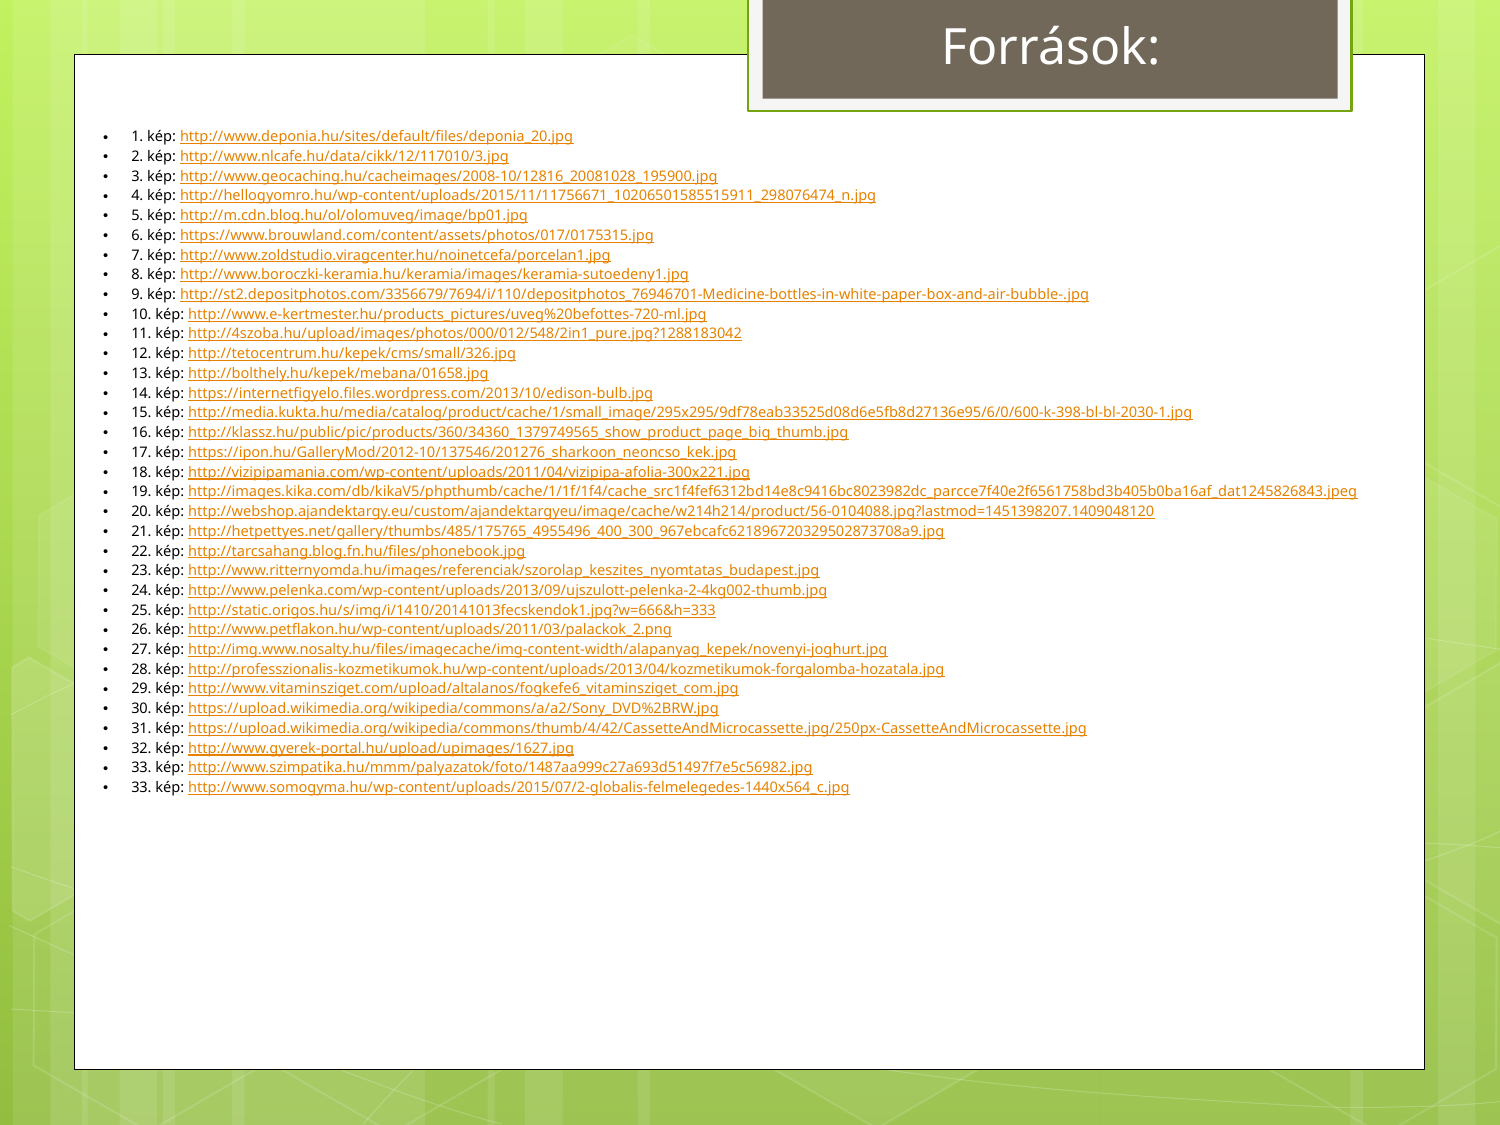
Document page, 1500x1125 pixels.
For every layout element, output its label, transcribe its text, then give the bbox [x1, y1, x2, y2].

text_box Források: [761, 7, 1341, 90]
text_box 1. kép: http://www.deponia.hu/sites/default/files/deponia_20.jpg 2. kép: http://www.nlcafe.hu/data/cikk/12/117010/3.jpg 3. kép: http://www.geocaching.hu/cacheimages/2008-10/12816_20081028_195900.jpg 4. kép: http://hellogyomro.hu/wp-content/uploads/2015/11/11756671_10206501585515911_298076474_n.jpg 5. kép: http://m.cdn.blog.hu/ol/olomuveg/image/bp01.jpg 6. kép: https://www.brouwland.com/content/assets/photos/017/0175315.jpg 7. kép: http://www.zoldstudio.viragcenter.hu/noinetcefa/porcelan1.jpg 8. kép: http://www.boroczki-keramia.hu/keramia/images/keramia-sutoedeny1.jpg 9. kép: http://st2.depositphotos.com/3356679/7694/i/110/depositphotos_76946701-Medicine-bottles-in-white-paper-box-and-air-bubble-.jpg 10. kép: http://www.e-kertmester.hu/products_pictures/uveg%20befottes-720-ml.jpg 11. kép: http://4szoba.hu/upload/images/photos/000/012/548/2in1_pure.jpg?1288183042 12. kép: http://tetocentrum.hu/kepek/cms/small/326.jpg 13. kép: http://bolthely.hu/kepek/mebana/01658.jpg 14. kép: https://internetfigyelo.files.wordpress.com/2013/10/edison-bulb.jpg 15. kép: http://media.kukta.hu/media/catalog/product/cache/1/small_image/295x295/9df78eab33525d08d6e5fb8d27136e95/6/0/600-k-398-bl-bl-2030-1.jpg 16. kép: http://klassz.hu/public/pic/products/360/34360_1379749565_show_product_page_big_thumb.jpg 17. kép: https://ipon.hu/GalleryMod/2012-10/137546/201276_sharkoon_neoncso_kek.jpg 18. kép: http://vizipipamania.com/wp-content/uploads/2011/04/vizipipa-afolia-300x221.jpg 19. kép: http://images.kika.com/db/kikaV5/phpthumb/cache/1/1f/1f4/cache_src1f4fef6312bd14e8c9416bc8023982dc_parcce7f40e2f6561758bd3b405b0ba16af_dat1245826843.jpeg 20. kép: http://webshop.ajandektargy.eu/custom/ajandektargyeu/image/cache/w214h214/product/56-0104088.jpg?lastmod=1451398207.1409048120 21. kép: http://hetpettyes.net/gallery/thumbs/485/175765_4955496_400_300_967ebcafc621896720329502873708a9.jpg 22. kép: http://tarcsahang.blog.fn.hu/files/phonebook.jpg 23. kép: http://www.ritternyomda.hu/images/referenciak/szorolap_keszites_nyomtatas_budapest.jpg 24. kép: http://www.pelenka.com/wp-content/uploads/2013/09/ujszulott-pelenka-2-4kg002-thumb.jpg 25. kép: http://static.origos.hu/s/img/i/1410/20141013fecskendok1.jpg?w=666&h=333 26. kép: http://www.petflakon.hu/wp-content/uploads/2011/03/palackok_2.png 27. kép: http://img.www.nosalty.hu/files/imagecache/img-content-width/alapanyag_kepek/novenyi-joghurt.jpg 28. kép: http://professzionalis-kozmetikumok.hu/wp-content/uploads/2013/04/kozmetikumok-forgalomba-hozatala.jpg 29. kép: http://www.vitaminsziget.com/upload/altalanos/fogkefe6_vitaminsziget_com.jpg 30. kép: https://upload.wikimedia.org/wikipedia/commons/a/a2/Sony_DVD%2BRW.jpg 31. kép: https://upload.wikimedia.org/wikipedia/commons/thumb/4/42/CassetteAndMicrocassette.jpg/250px-CassetteAndMicrocassette.jpg 32. kép: http://www.gyerek-portal.hu/upload/upimages/1627.jpg 33. kép: http://www.szimpatika.hu/mmm/palyazatok/foto/1487aa999c27a693d51497f7e5c56982.jpg 33. kép: http://www.somogyma.hu/wp-content/uploads/2015/07/2-globalis-felmelegedes-1440x564_c.jpg [88, 119, 1412, 1040]
